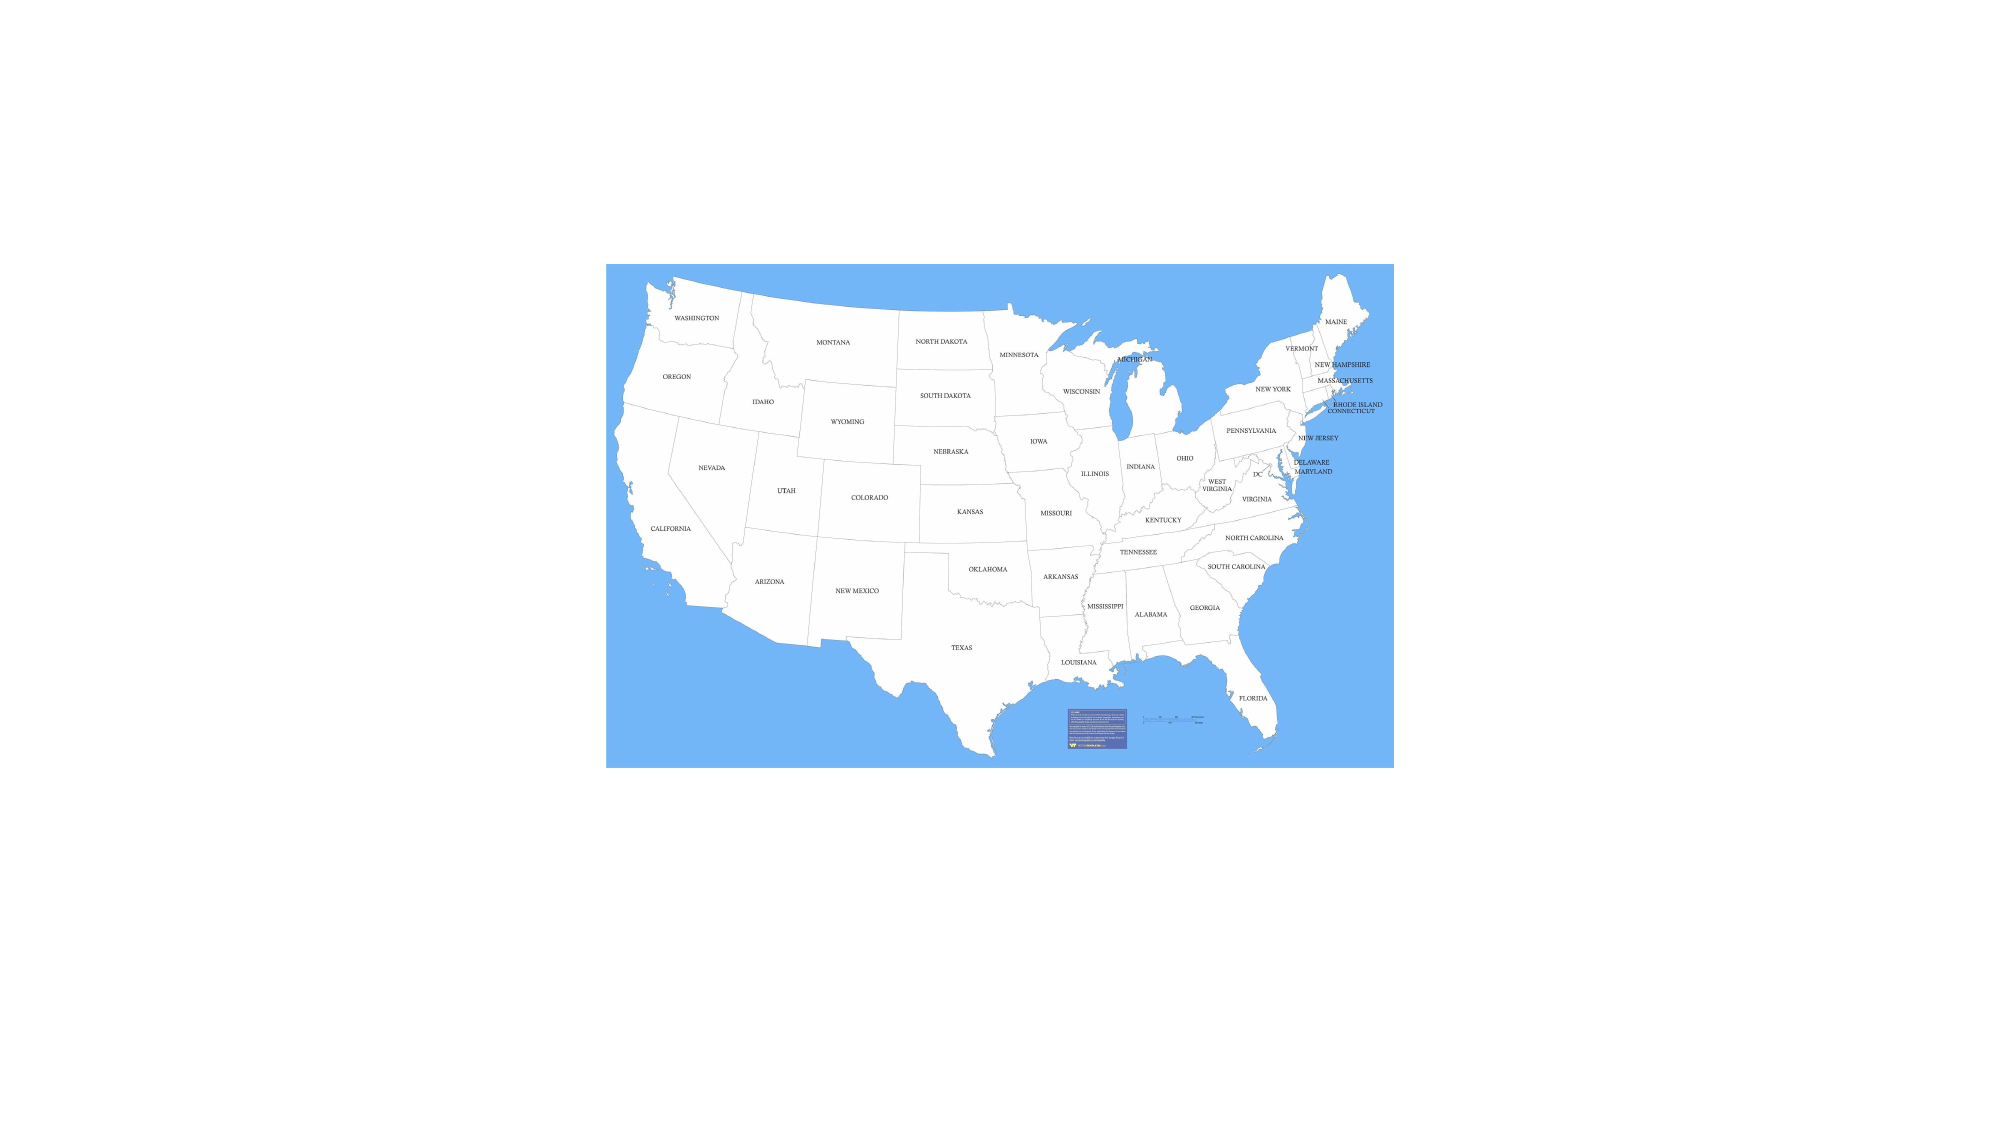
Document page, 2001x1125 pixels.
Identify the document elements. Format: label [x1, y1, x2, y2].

picture [606, 263, 1394, 769]
